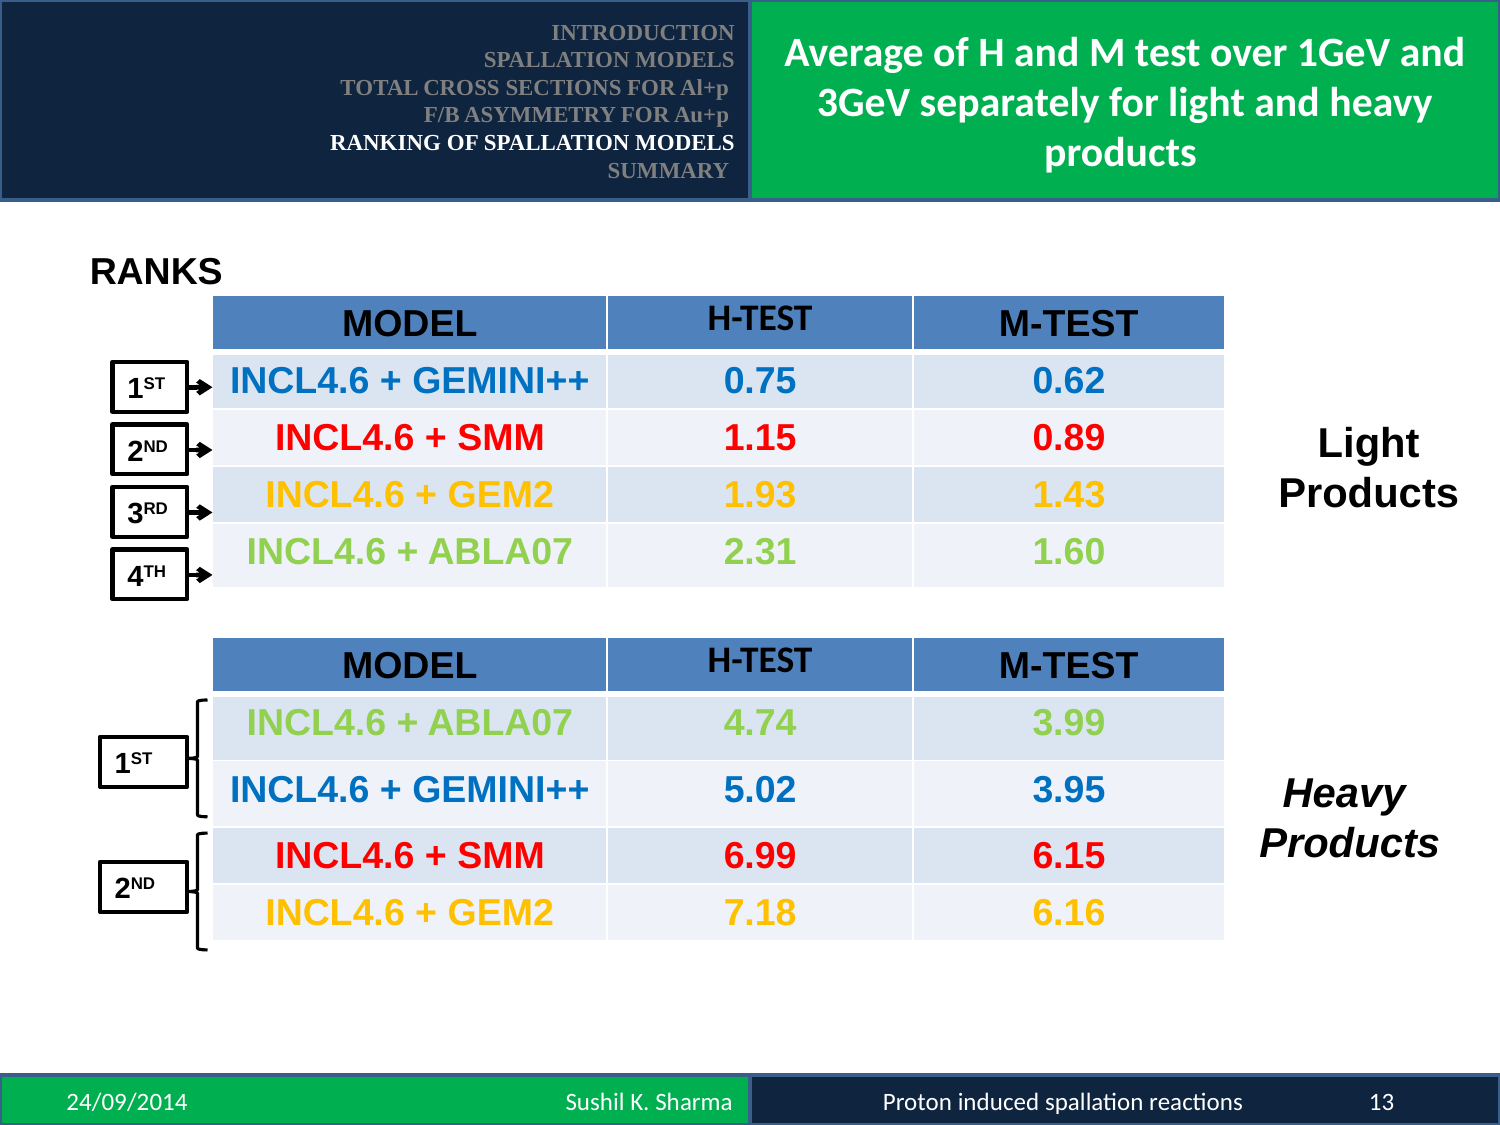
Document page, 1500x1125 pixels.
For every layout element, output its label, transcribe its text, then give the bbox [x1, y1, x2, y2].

table_cell 0.62 [914, 355, 1224, 408]
table_cell 0.89 [914, 410, 1224, 465]
text_box RANKS [75, 239, 275, 300]
table_cell INCL4.6 + GEM2 [216, 467, 606, 522]
table_header M-TEST [914, 638, 1224, 691]
table_header MODEL [213, 638, 606, 691]
table_cell INCL4.6 + SMM [213, 828, 606, 883]
table_cell 0.75 [608, 355, 912, 408]
table_cell INCL4.6 + GEM2 [213, 885, 606, 940]
table_cell INCL4.6 + ABLA07 [216, 524, 606, 587]
table_cell 1.93 [608, 467, 912, 522]
table_cell INCL4.6 + GEMINI++ [213, 761, 606, 826]
table_cell 7.18 [608, 885, 912, 940]
table_cell 1.15 [608, 410, 912, 465]
table_header H-TEST [608, 638, 912, 691]
table_cell 2.31 [608, 524, 912, 587]
table_cell INCL4.6 + GEMINI++ [213, 355, 606, 408]
table_cell 3.95 [914, 761, 1224, 826]
table_cell 1.60 [914, 524, 1224, 587]
table_header MODEL [213, 296, 606, 349]
table_cell INCL4.6 + ABLA07 [213, 697, 606, 760]
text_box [99, 832, 208, 951]
table_header H-TEST [608, 296, 912, 349]
table_cell 5.02 [608, 761, 912, 826]
table_header M-TEST [914, 296, 1224, 349]
table_cell INCL4.6 + SMM [216, 410, 606, 465]
text_box Heavy Products [1237, 758, 1463, 874]
table_cell 4.74 [608, 697, 912, 760]
table_cell 3.99 [914, 697, 1224, 760]
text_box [112, 361, 213, 601]
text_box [99, 699, 208, 818]
text_box Light Products [1249, 408, 1488, 524]
table_cell 6.99 [608, 828, 912, 883]
text_box INTRODUCTION SPALLATION MODELS TOTAL CROSS SECTIONS FOR Al+p F/B ASYMMETRY FOR Au+p RANKING OF SPALLATION MODELS SUMMARY [0, 0, 750, 200]
table_cell 6.16 [914, 885, 1224, 940]
table_cell 6.15 [914, 828, 1224, 883]
text_box Average of H and M test over 1GeV and 3GeV separately for light and heavy products [750, 0, 1500, 200]
text_box Proton induced spallation reactions 13 [749, 1074, 1500, 1125]
text_box 24/09/2014 Sushil K. Sharma [0, 1074, 749, 1125]
table_cell 1.43 [914, 467, 1224, 522]
